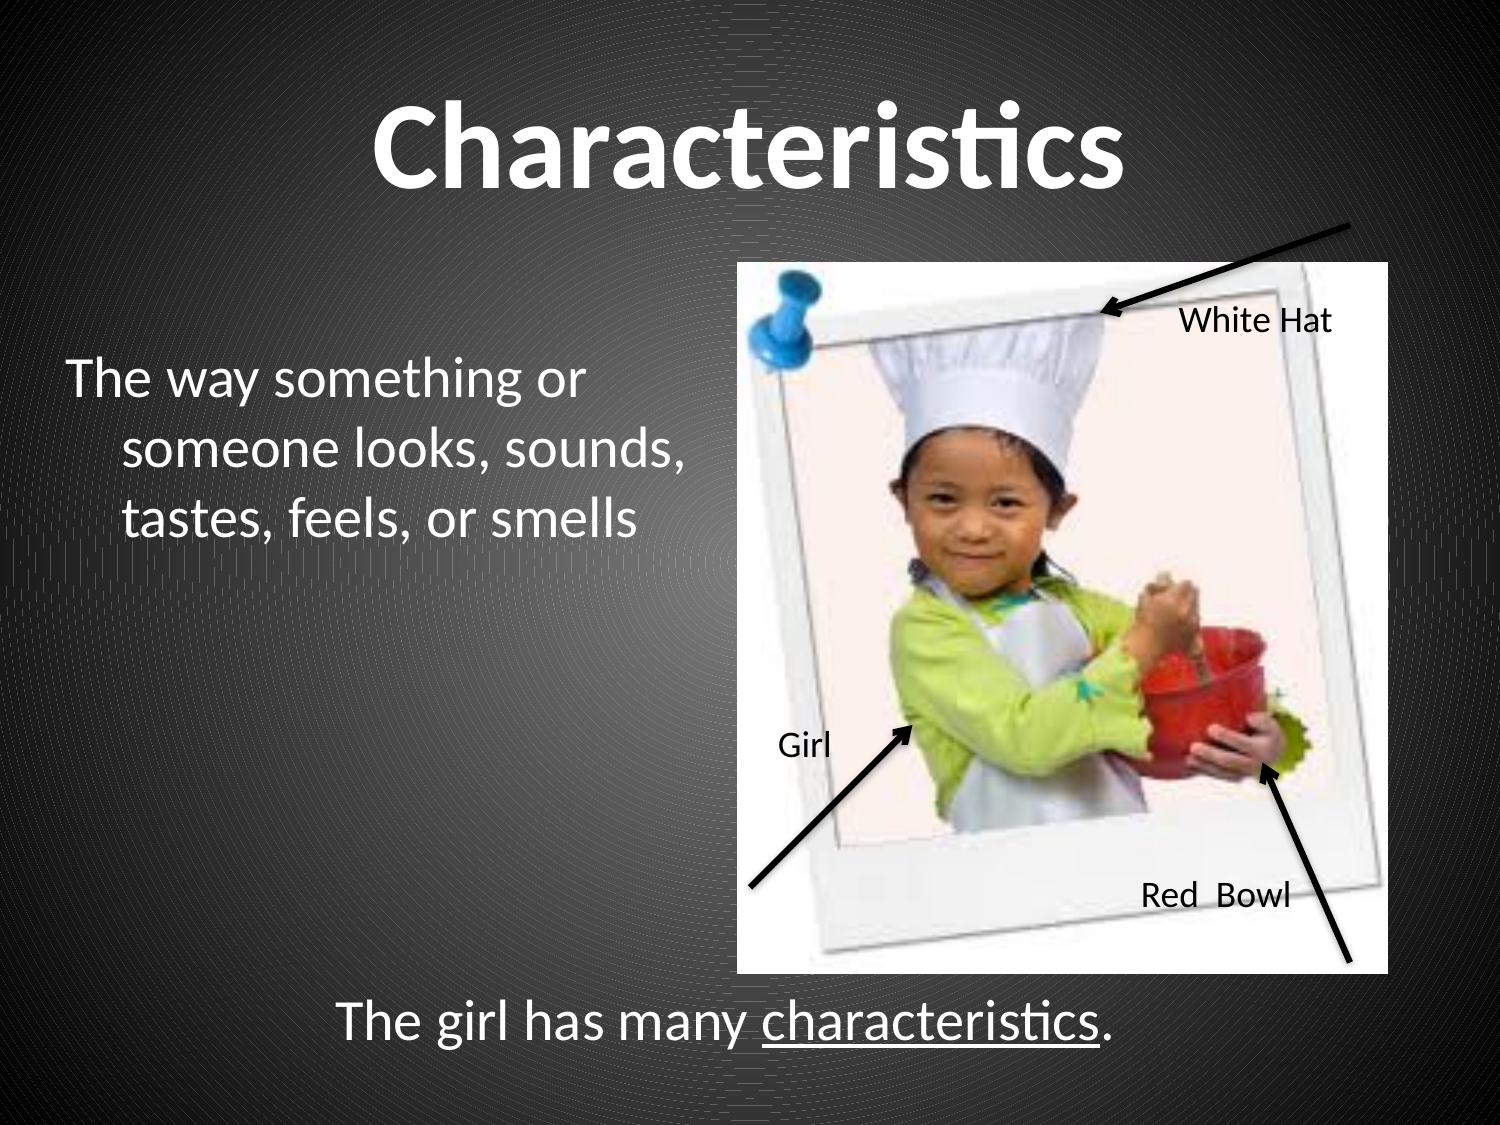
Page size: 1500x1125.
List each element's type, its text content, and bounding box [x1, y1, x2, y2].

title Characteristics [75, 45, 1425, 233]
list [737, 262, 1388, 975]
text_box The girl has many characteristics. [187, 975, 1263, 1060]
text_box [1099, 224, 1351, 313]
list The way something or someone looks, sounds, tastes, feels, or smells [50, 249, 713, 993]
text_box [1205, 818, 1407, 907]
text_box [749, 724, 913, 888]
